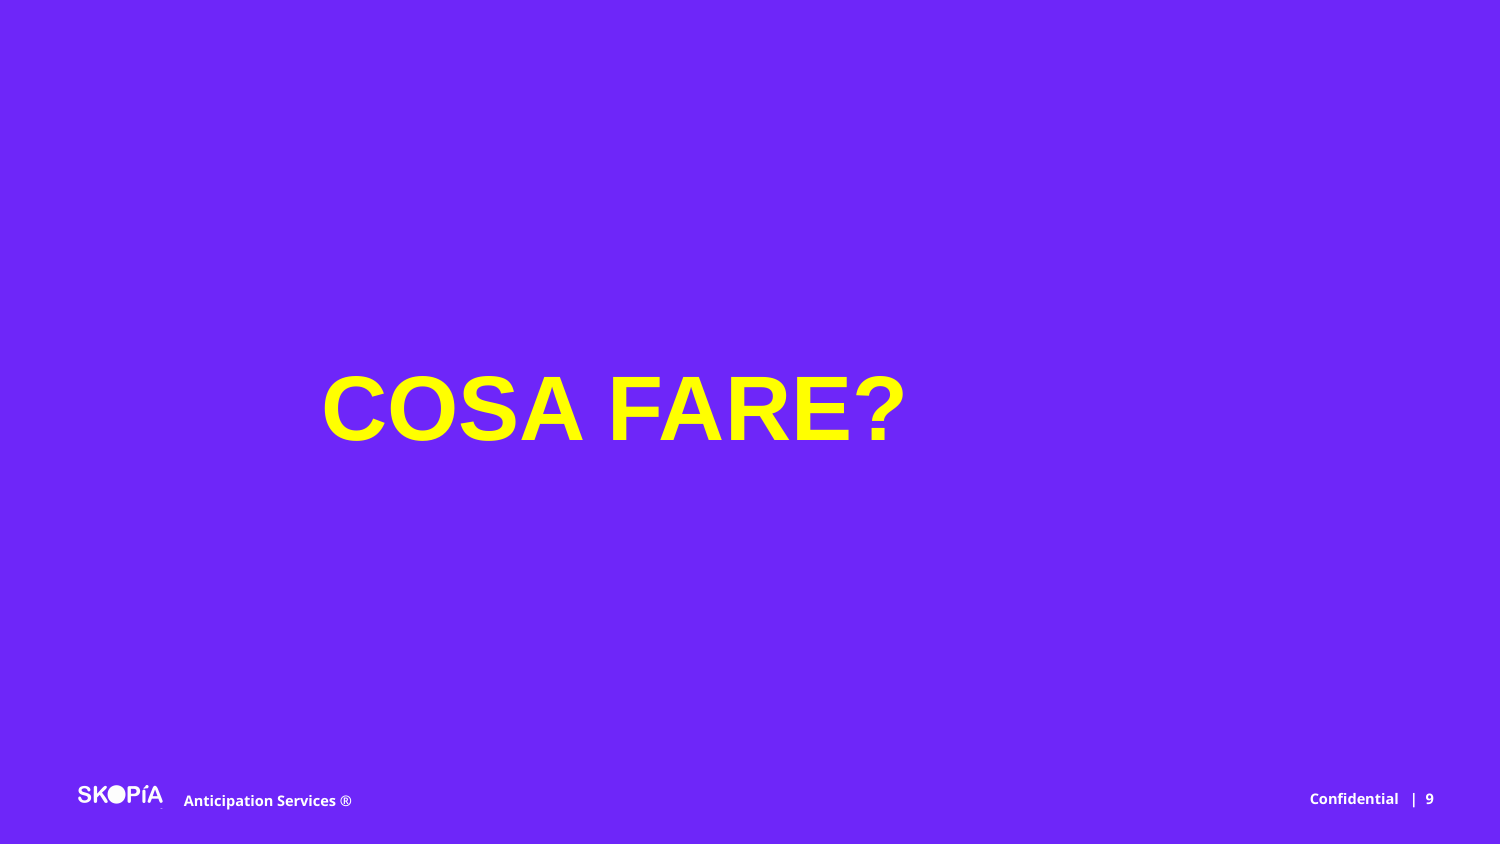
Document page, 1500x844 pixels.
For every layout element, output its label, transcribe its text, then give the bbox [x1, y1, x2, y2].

picture [70, 778, 169, 809]
title COSA FARE? [306, 341, 1238, 449]
